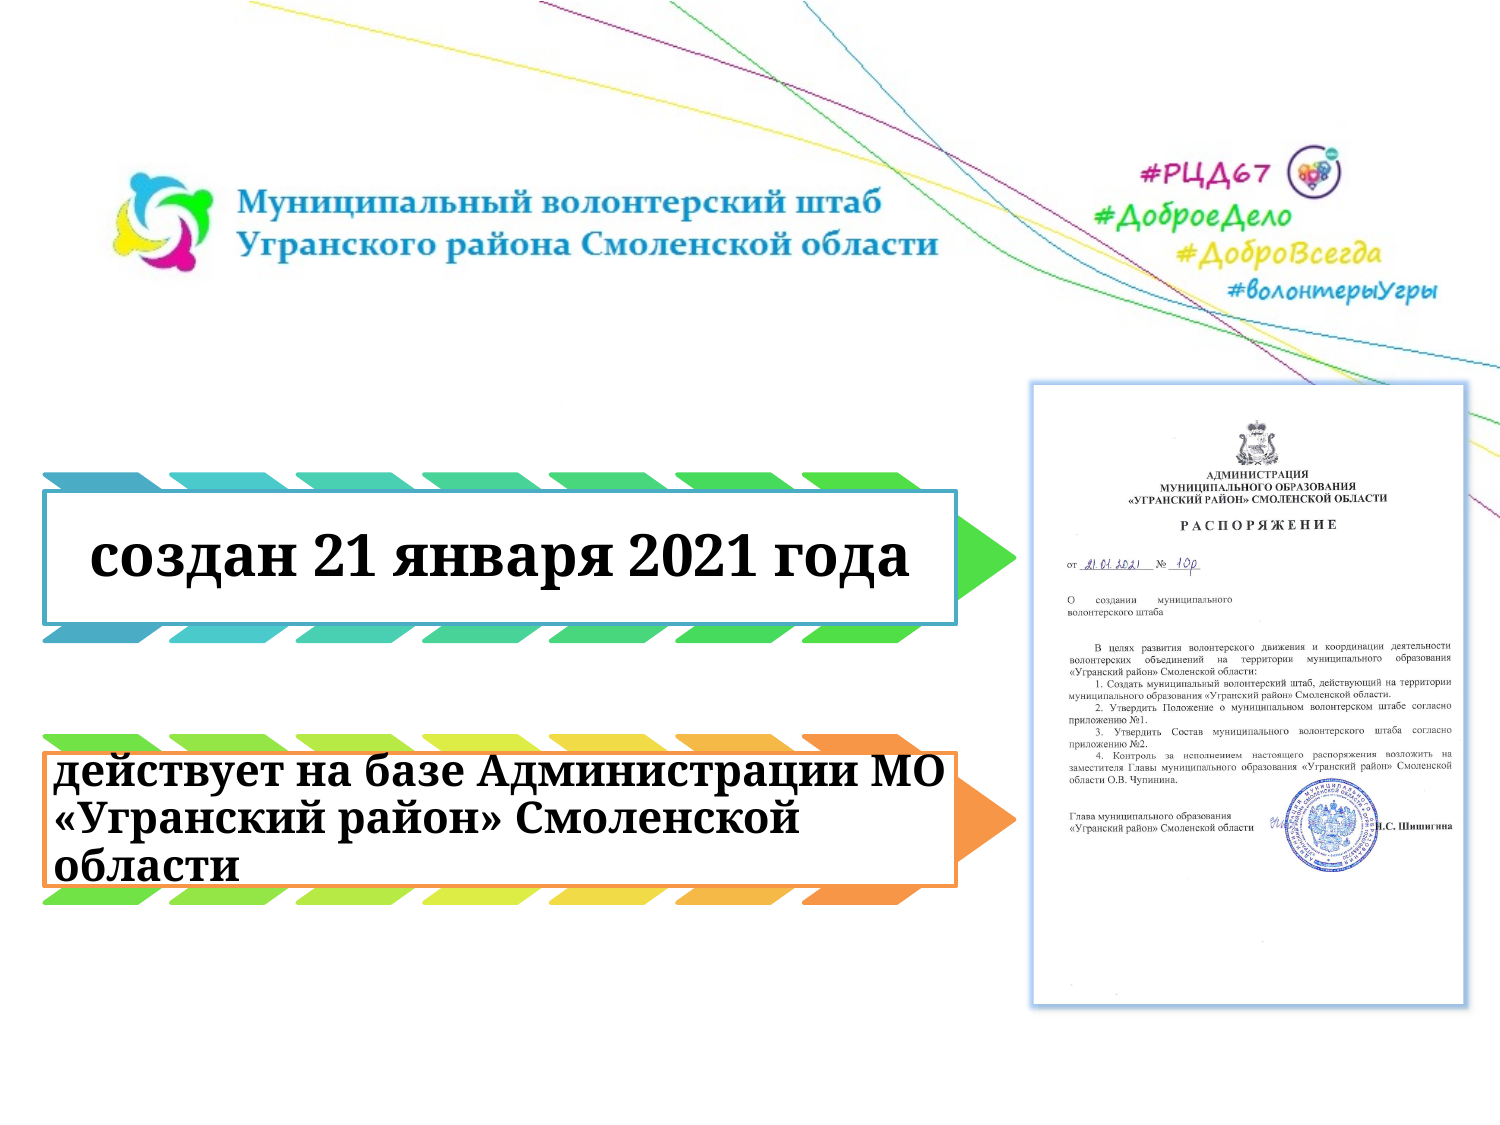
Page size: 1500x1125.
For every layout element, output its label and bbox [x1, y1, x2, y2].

picture [3, 1, 1500, 1004]
text_box [29, 314, 1030, 982]
